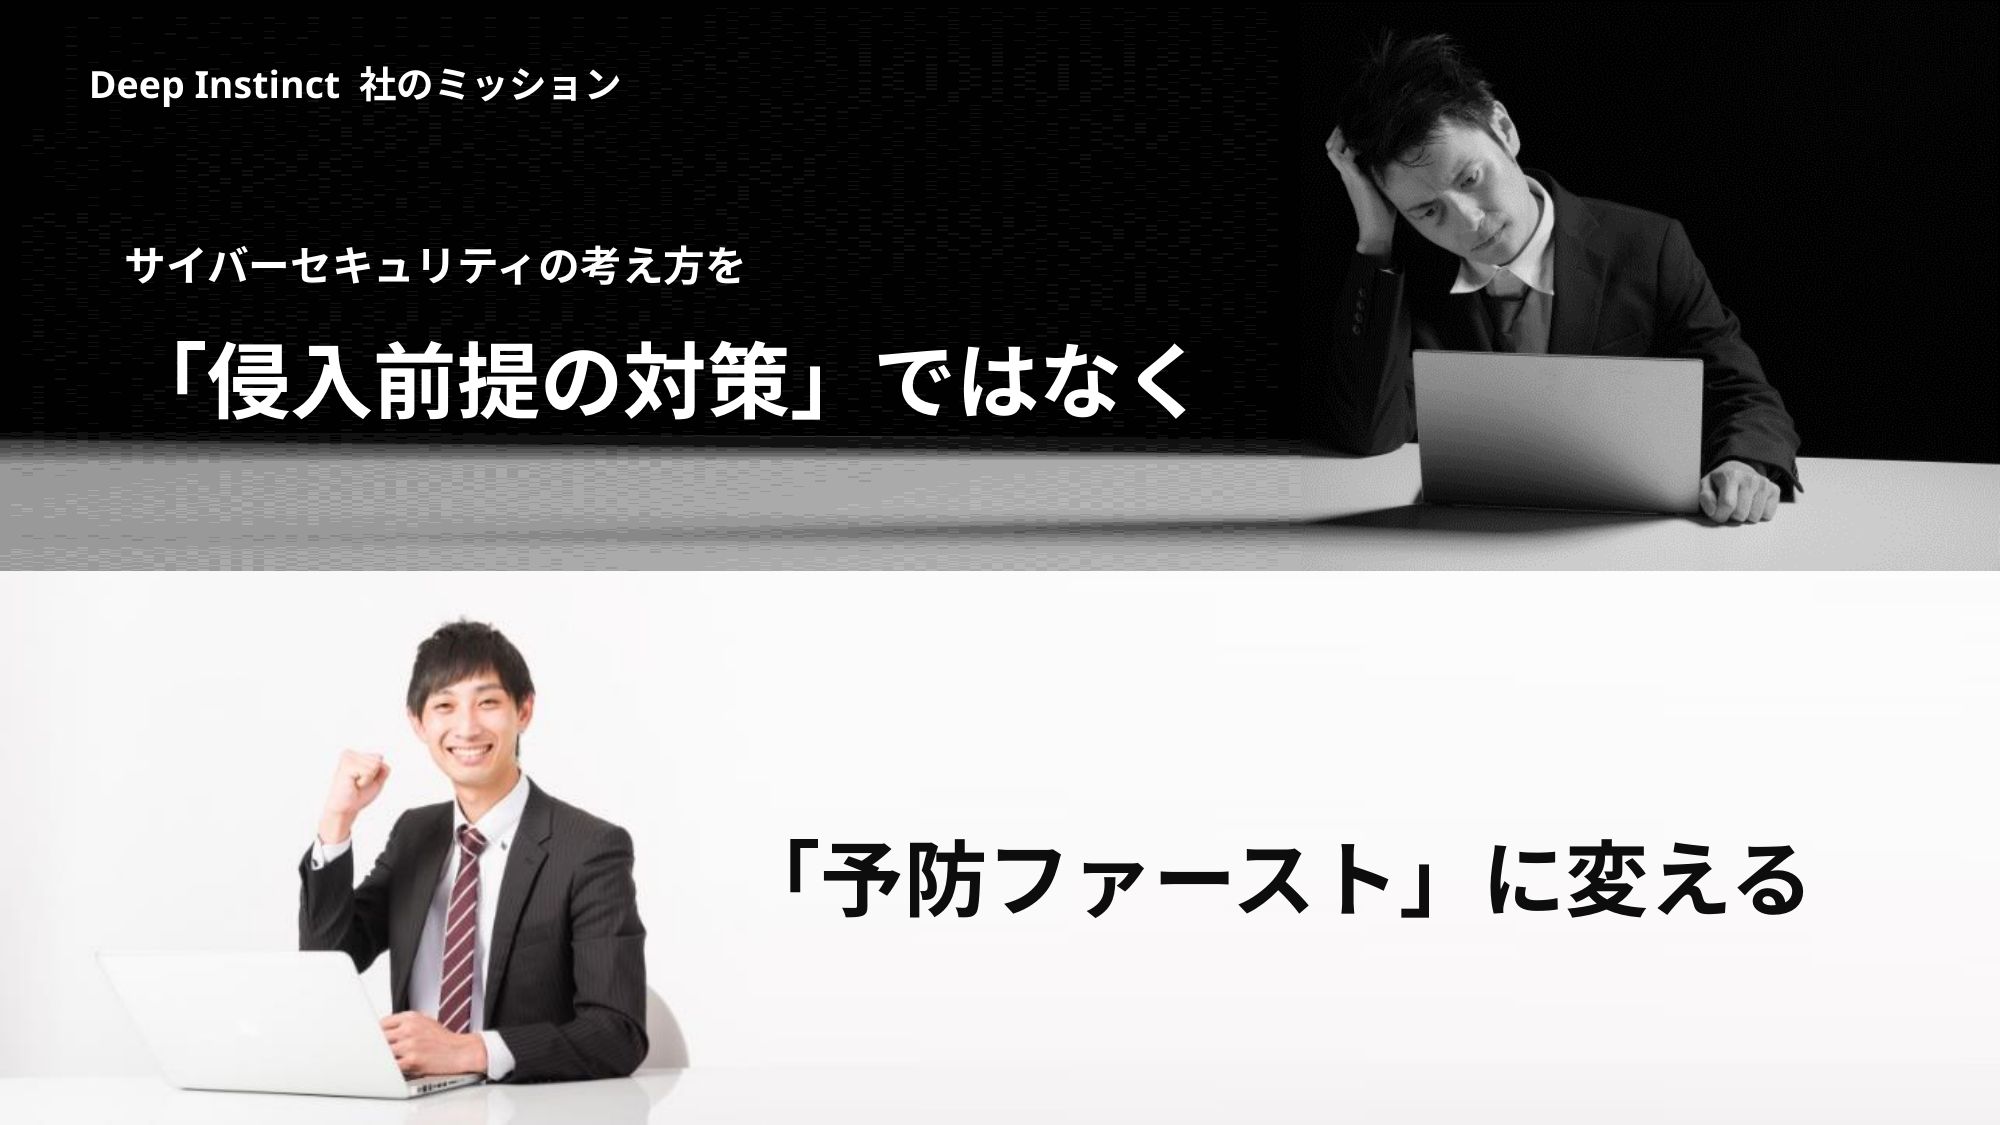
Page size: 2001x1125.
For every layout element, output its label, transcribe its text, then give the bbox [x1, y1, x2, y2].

text_box 「予防ファースト」に変える [722, 819, 2000, 935]
picture [0, 0, 2000, 1125]
text_box サイバーセキュリティの考え方を 「侵入前提の対策」ではなく [109, 212, 1421, 437]
text_box Deep Instinct 社のミッション [74, 54, 1234, 114]
